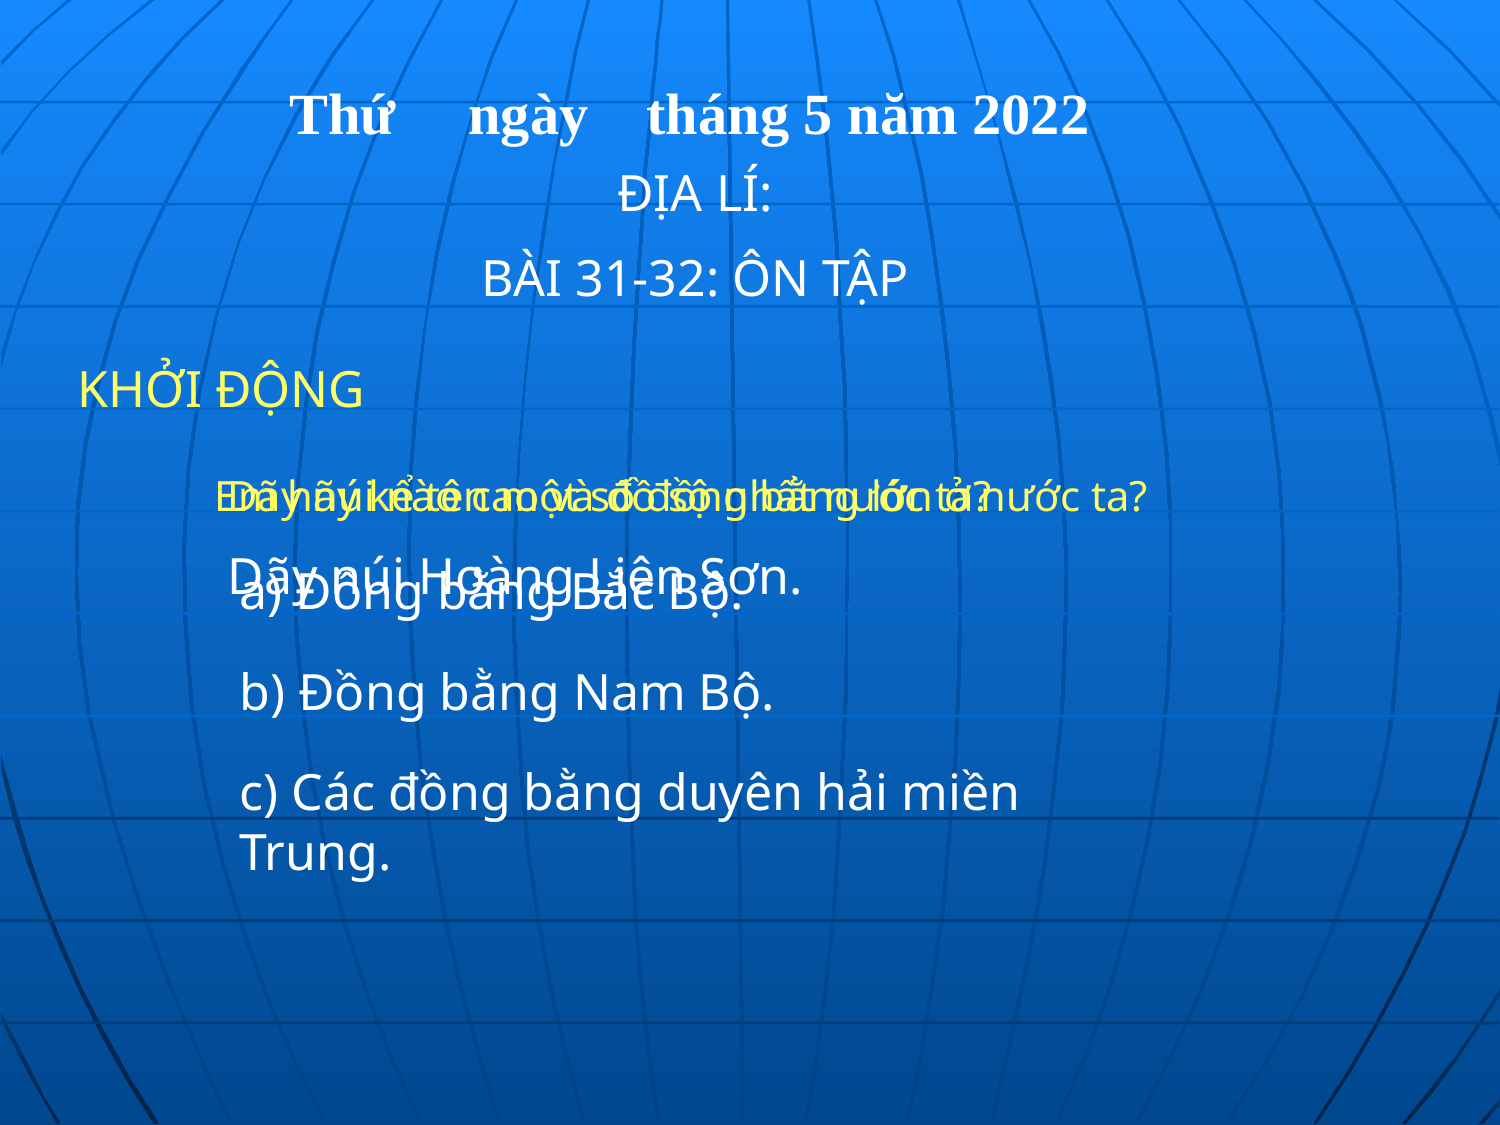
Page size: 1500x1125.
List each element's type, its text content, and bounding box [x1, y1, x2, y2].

text_box Thứ ngày tháng 5 năm 2022 [274, 68, 1175, 154]
text_box c) Các đồng bằng duyên hải miền Trung. [225, 752, 1175, 888]
text_box a) Đồng bằng Bắc Bộ. [225, 552, 1175, 628]
text_box Dãy núi Hoàng Liên Sơn. [200, 537, 1150, 613]
text_box KHỞI ĐỘNG [62, 349, 1013, 425]
text_box Em hãy kể tên một số đồng bằng lớn ở nước ta? [199, 462, 1325, 528]
text_box ĐỊA LÍ: BÀI 31-32: ÔN TẬP [220, 154, 1171, 314]
text_box b) Đồng bằng Nam Bộ. [225, 652, 1175, 728]
